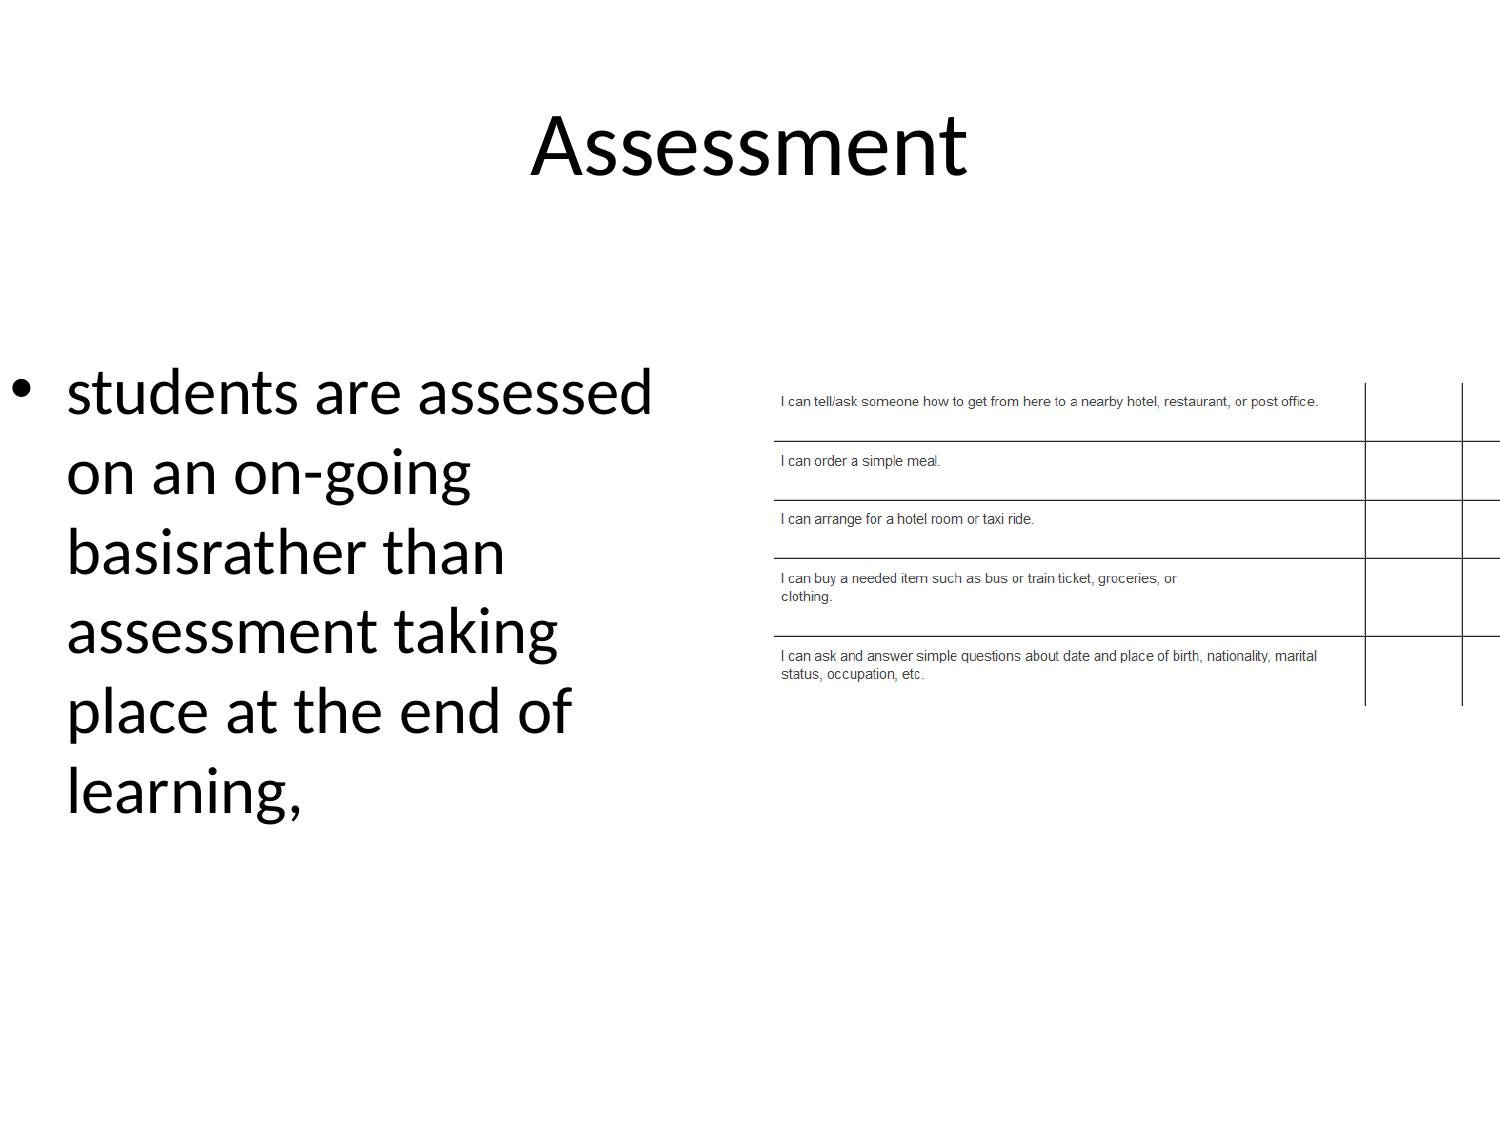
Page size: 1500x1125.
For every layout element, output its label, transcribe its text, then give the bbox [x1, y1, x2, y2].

picture [774, 383, 1500, 706]
title Assessment [75, 45, 1425, 233]
list students are assessed on an on-going basisrather than assessment taking place at the end of learning, [0, 339, 730, 1125]
